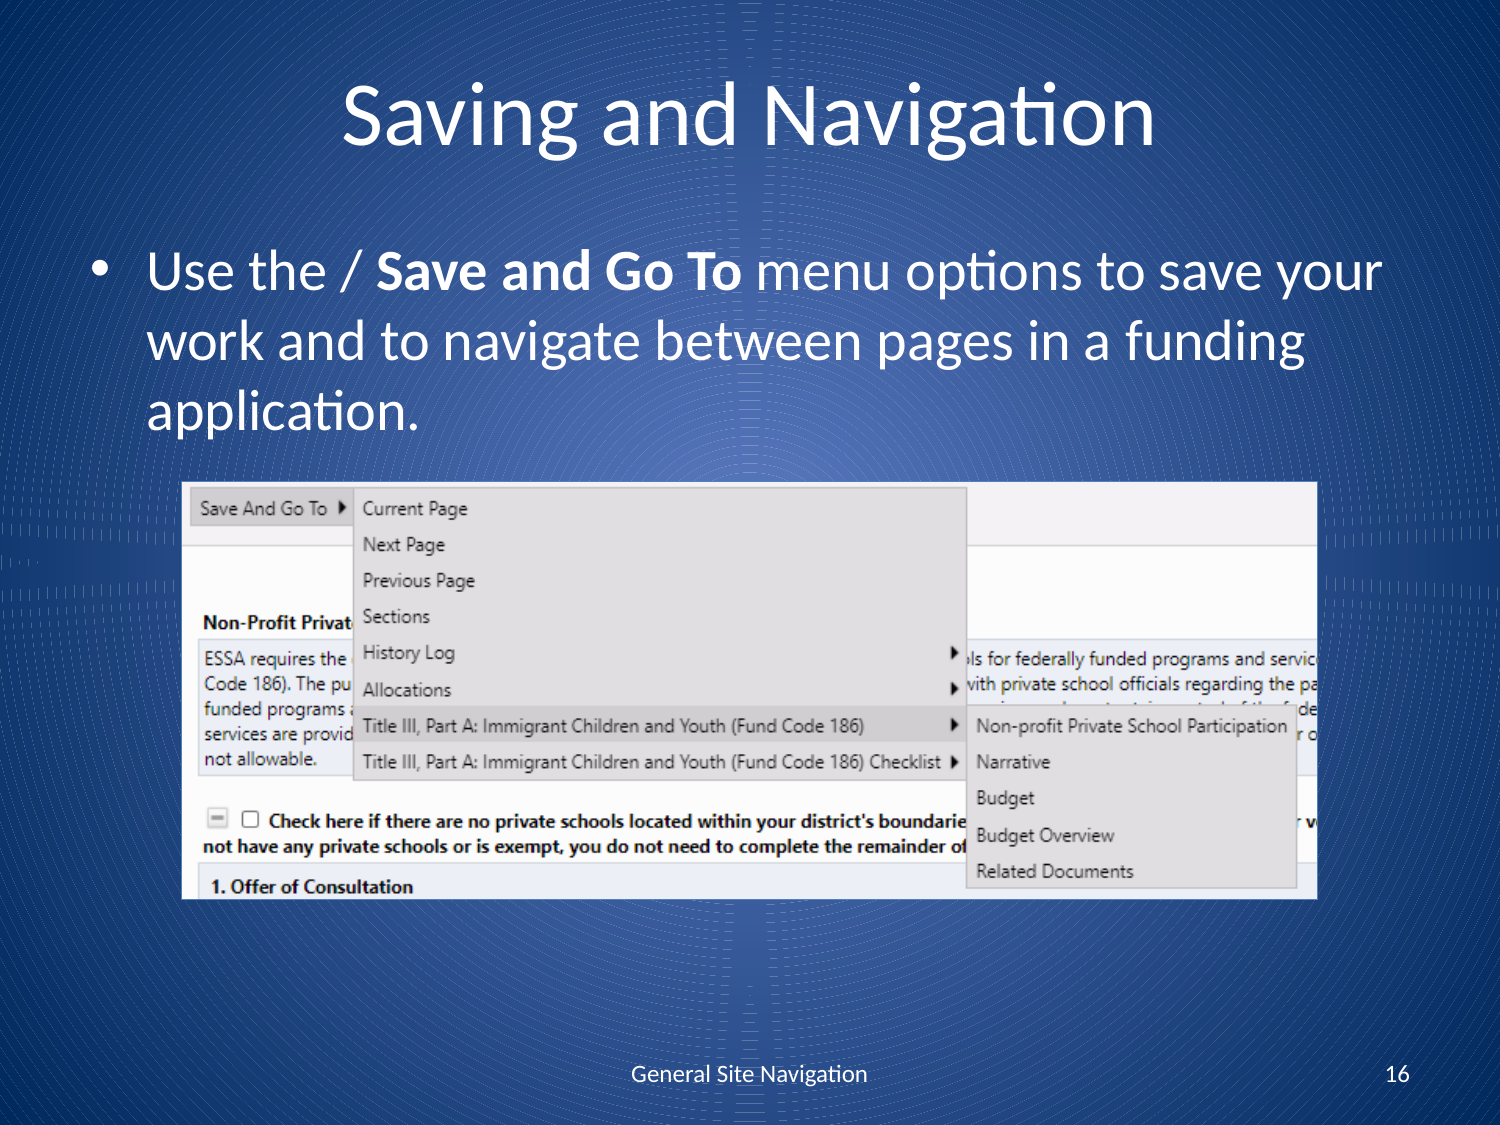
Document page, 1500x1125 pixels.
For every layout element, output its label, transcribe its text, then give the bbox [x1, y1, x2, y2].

list Use the / Save and Go To menu options to save your work and to navigate between pages in a funding application. [74, 224, 1425, 938]
slide_number 16 [1074, 1042, 1425, 1103]
footer General Site Navigation [512, 1042, 988, 1103]
picture [181, 480, 1318, 901]
title Saving and Navigation [75, 15, 1425, 203]
